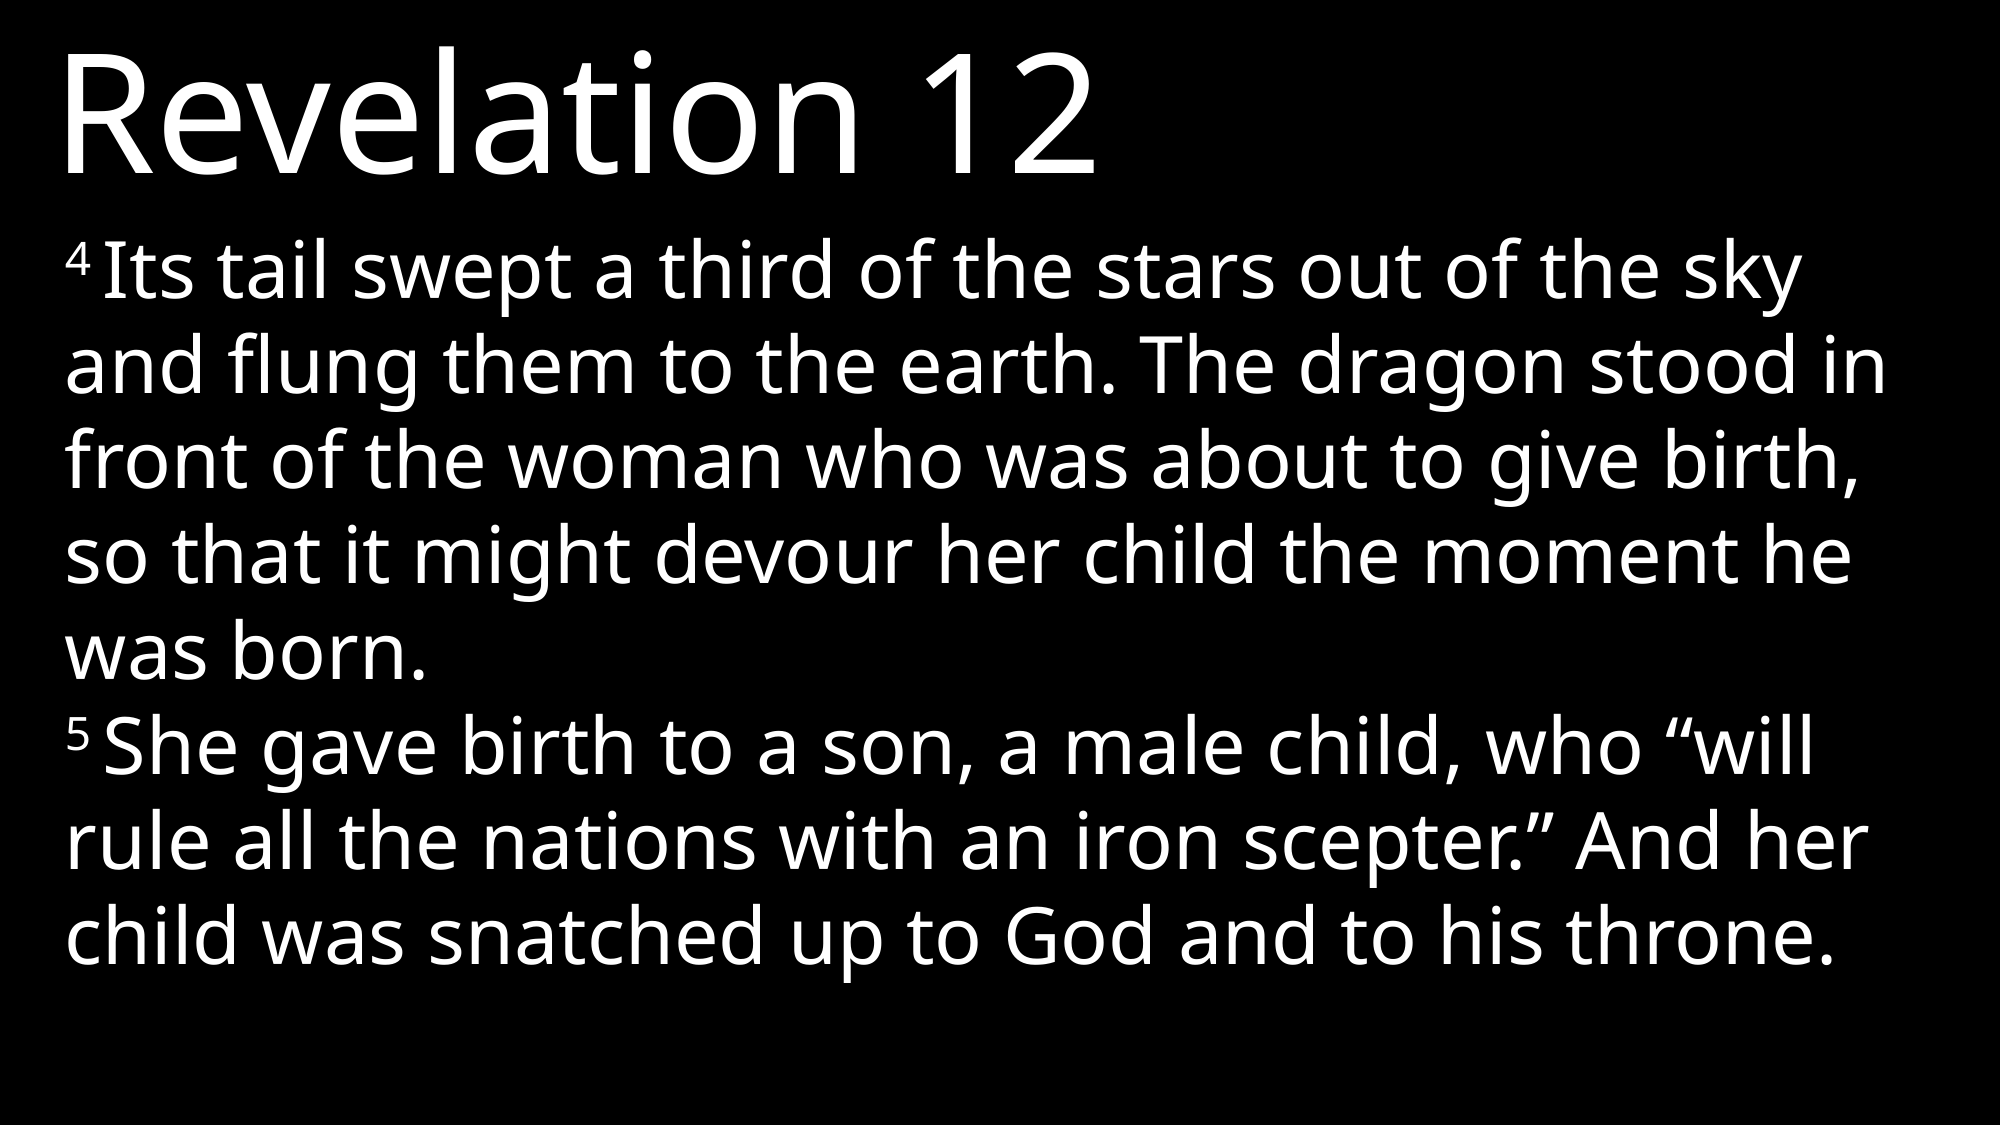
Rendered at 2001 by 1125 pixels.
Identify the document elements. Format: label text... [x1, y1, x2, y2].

text_box 4 Its tail swept a third of the stars out of the sky and flung them to the earth. The dragon stood in front of the woman who was about to give birth, so that it might devour her child the moment he was born. 5 She gave birth to a son, a male child, who “will rule all the nations with an iron scepter.” And her child was snatched up to God and to his throne. [49, 212, 1943, 988]
text_box Revelation 12 [37, 0, 1838, 215]
